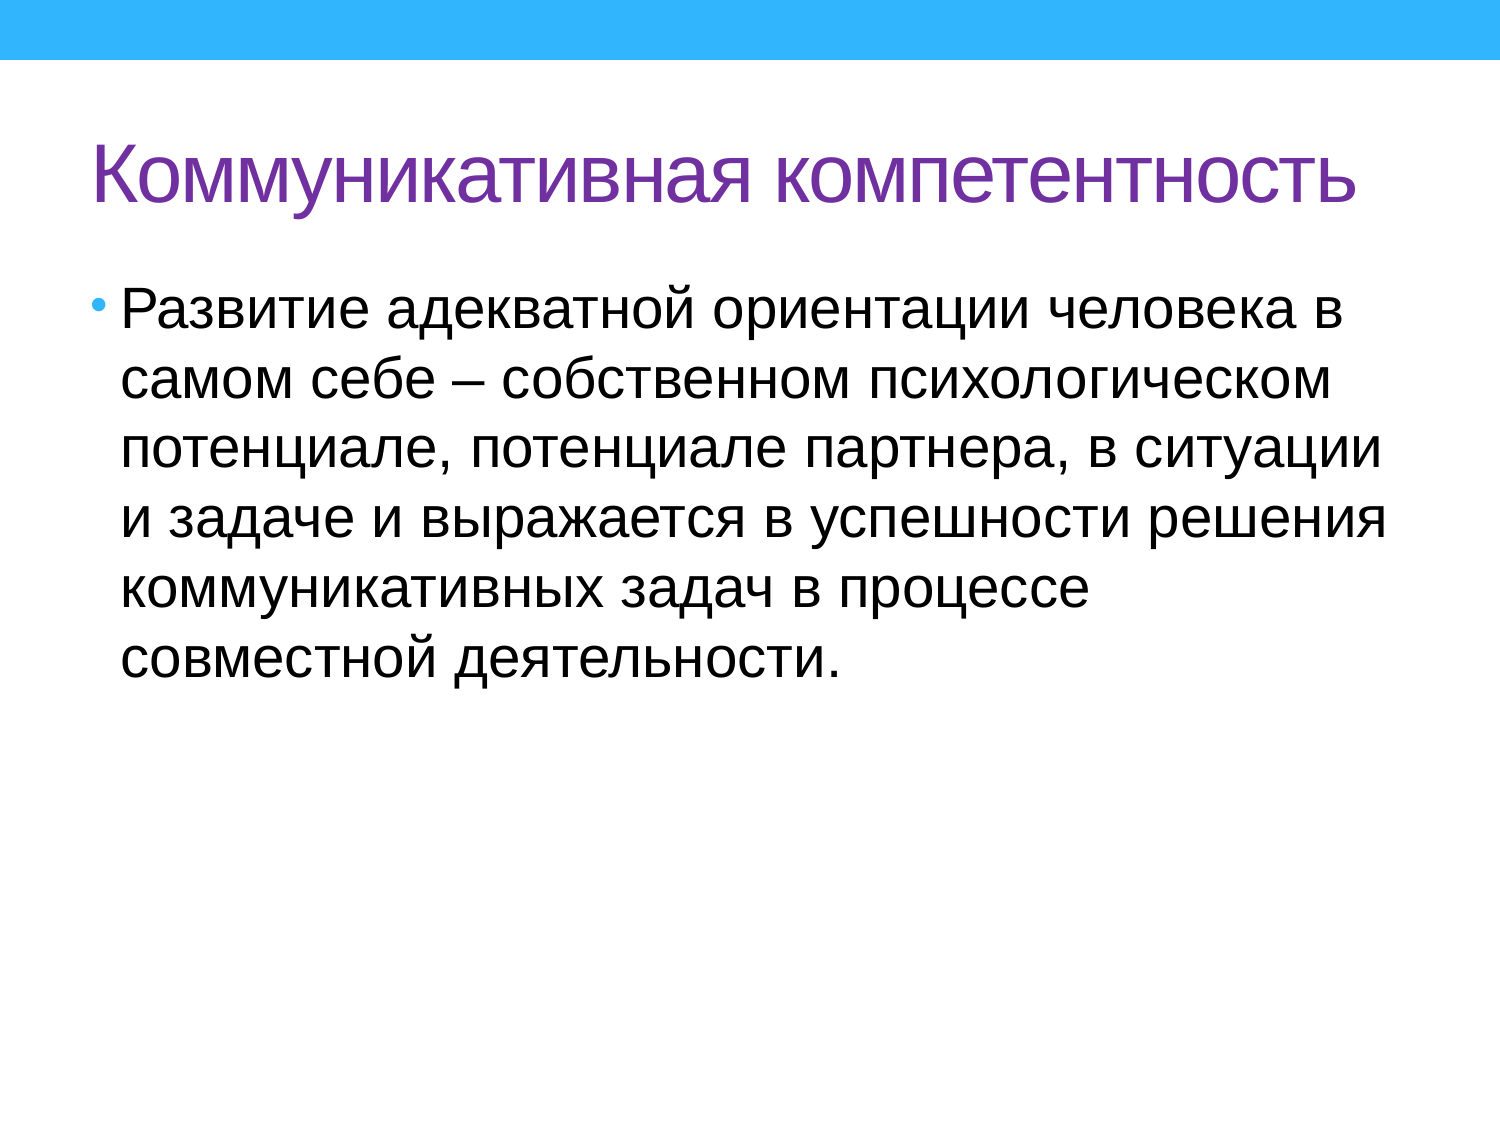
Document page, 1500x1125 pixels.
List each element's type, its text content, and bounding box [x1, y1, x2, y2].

list Развитие адекватной ориентации человека в самом себе – собственном психологическом потенциале, потенциале партнера, в ситуации и задаче и выражается в успешности решения коммуникативных задач в процессе совместной деятельности. [75, 262, 1425, 1063]
title Коммуникативная компетентность [75, 87, 1425, 250]
